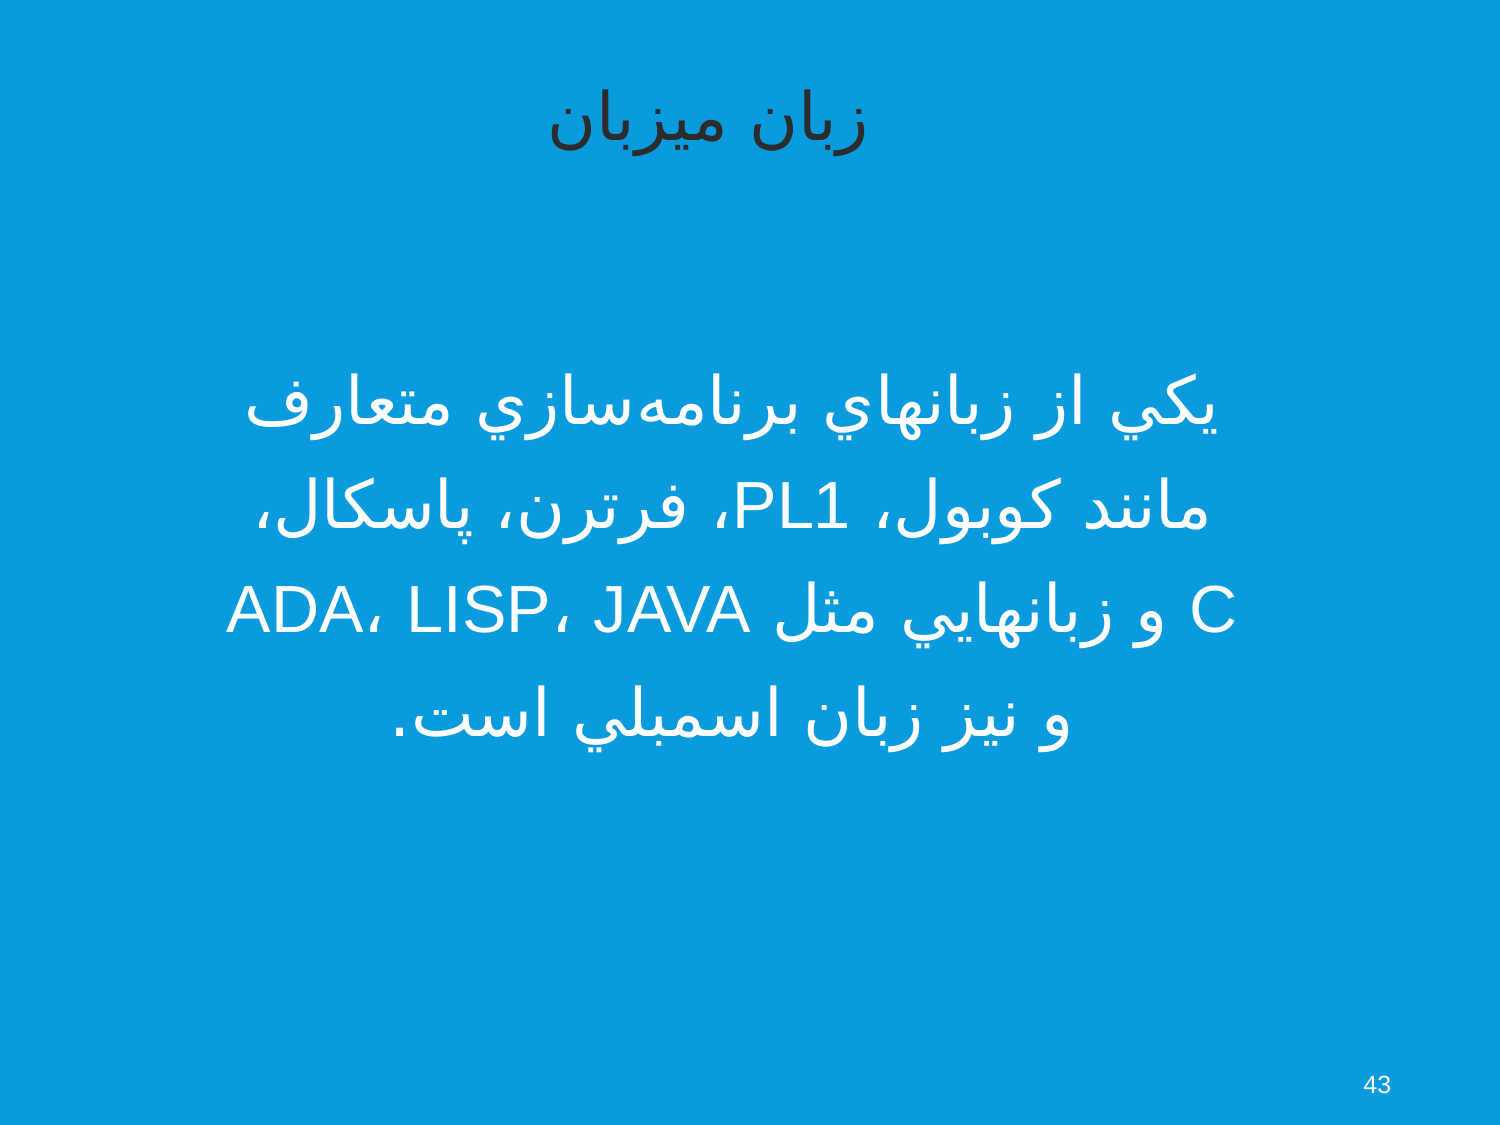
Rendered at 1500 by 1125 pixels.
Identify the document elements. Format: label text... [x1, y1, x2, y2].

slide_number 43 [1355, 1053, 1473, 1114]
text_box يكي از زبانهاي برنامه‌سازي متعارف مانند كوبول، PL1، فرترن، پاسكال، C و زبانهايي مثل ADA، LISP، JAVA و نيز زبان اسمبلي است. [206, 326, 1258, 757]
text_box زبان ميزبان [466, 65, 951, 161]
